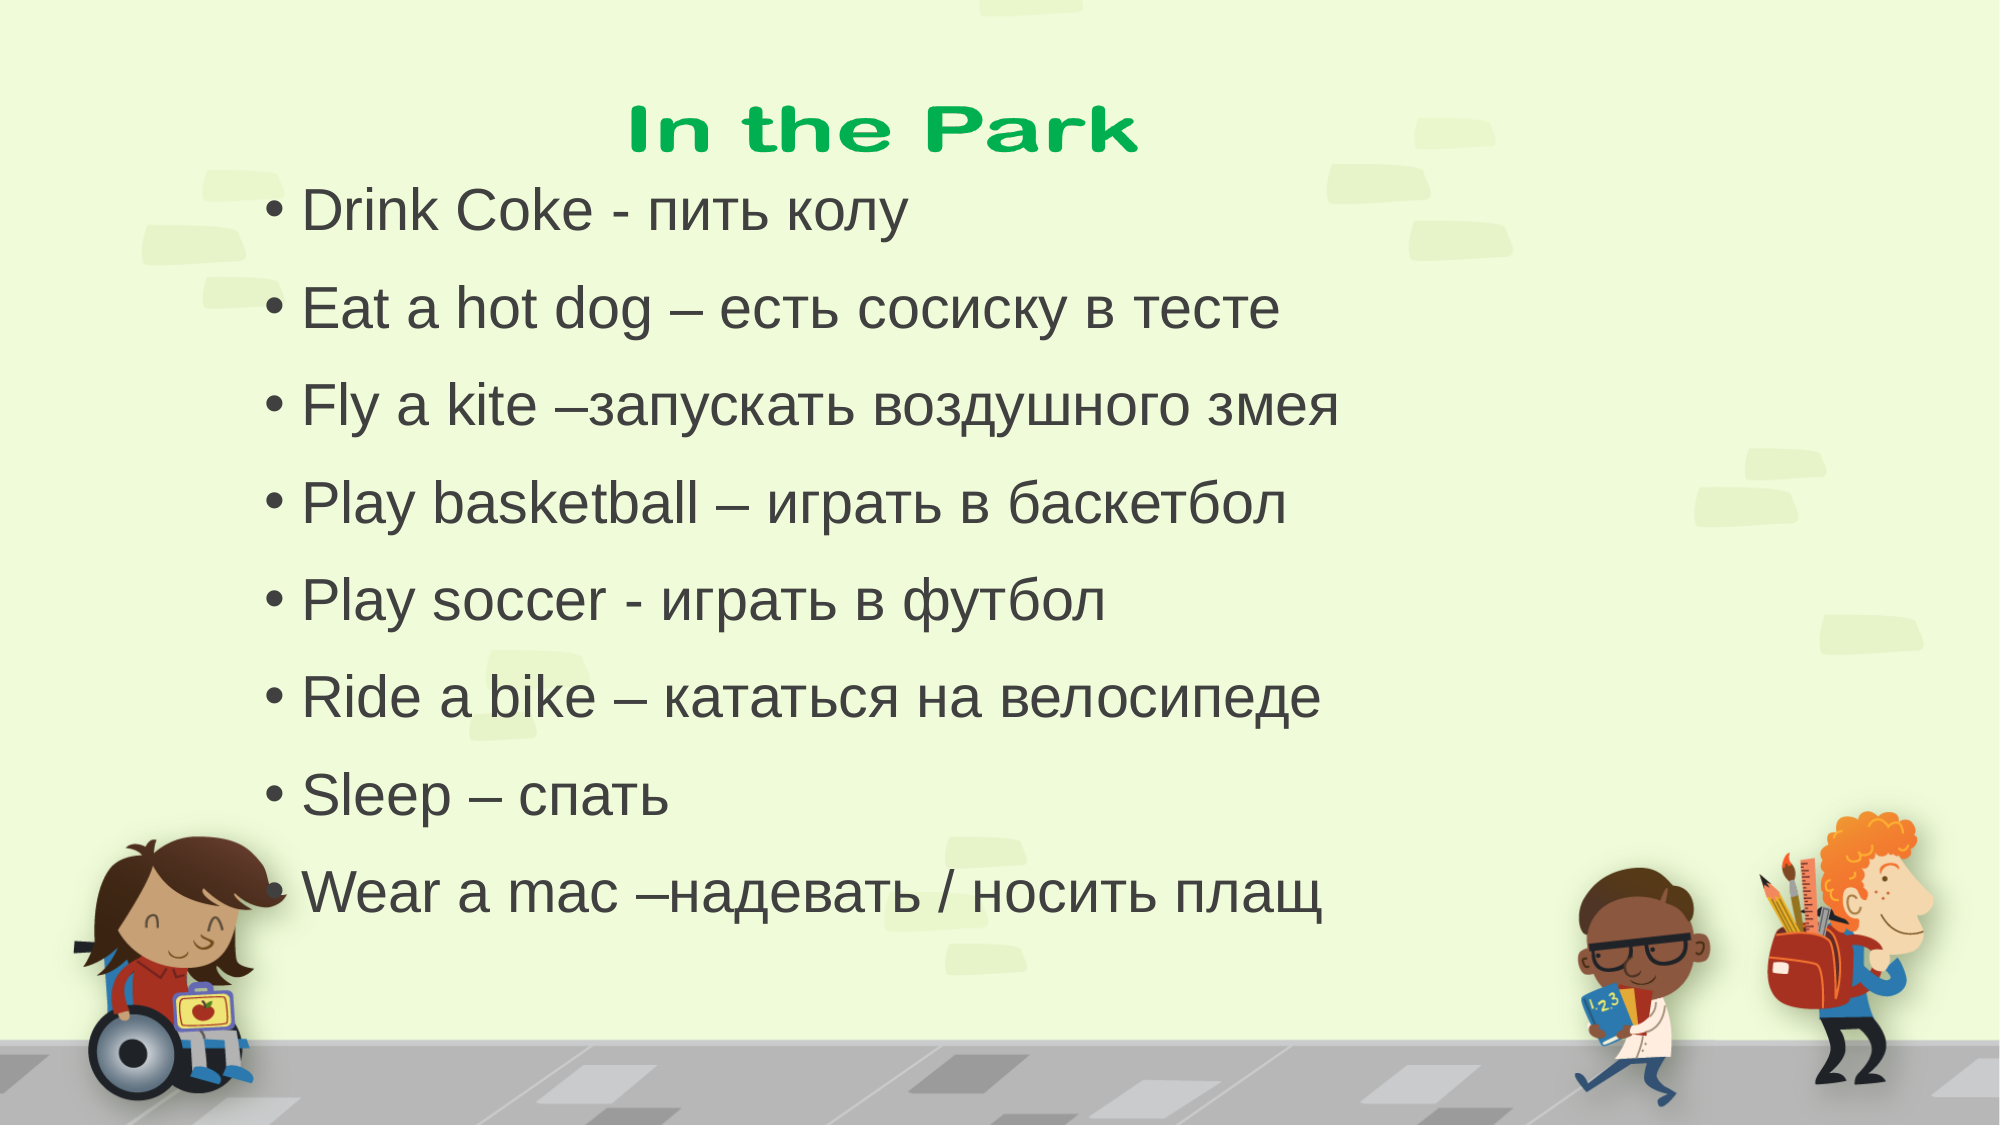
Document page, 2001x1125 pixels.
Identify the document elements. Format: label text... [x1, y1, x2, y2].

list Drink Coke - пить колу Eat a hot dog – есть сосиску в тесте Fly a kite –запускать воздушного змея Play basketball – играть в баскетбол Play soccer - играть в футбол Ride a bike – кататься на велосипеде Sleep – спать Wear a mac –надевать / носить плащ [249, 172, 1750, 941]
picture [0, 0, 2000, 1125]
